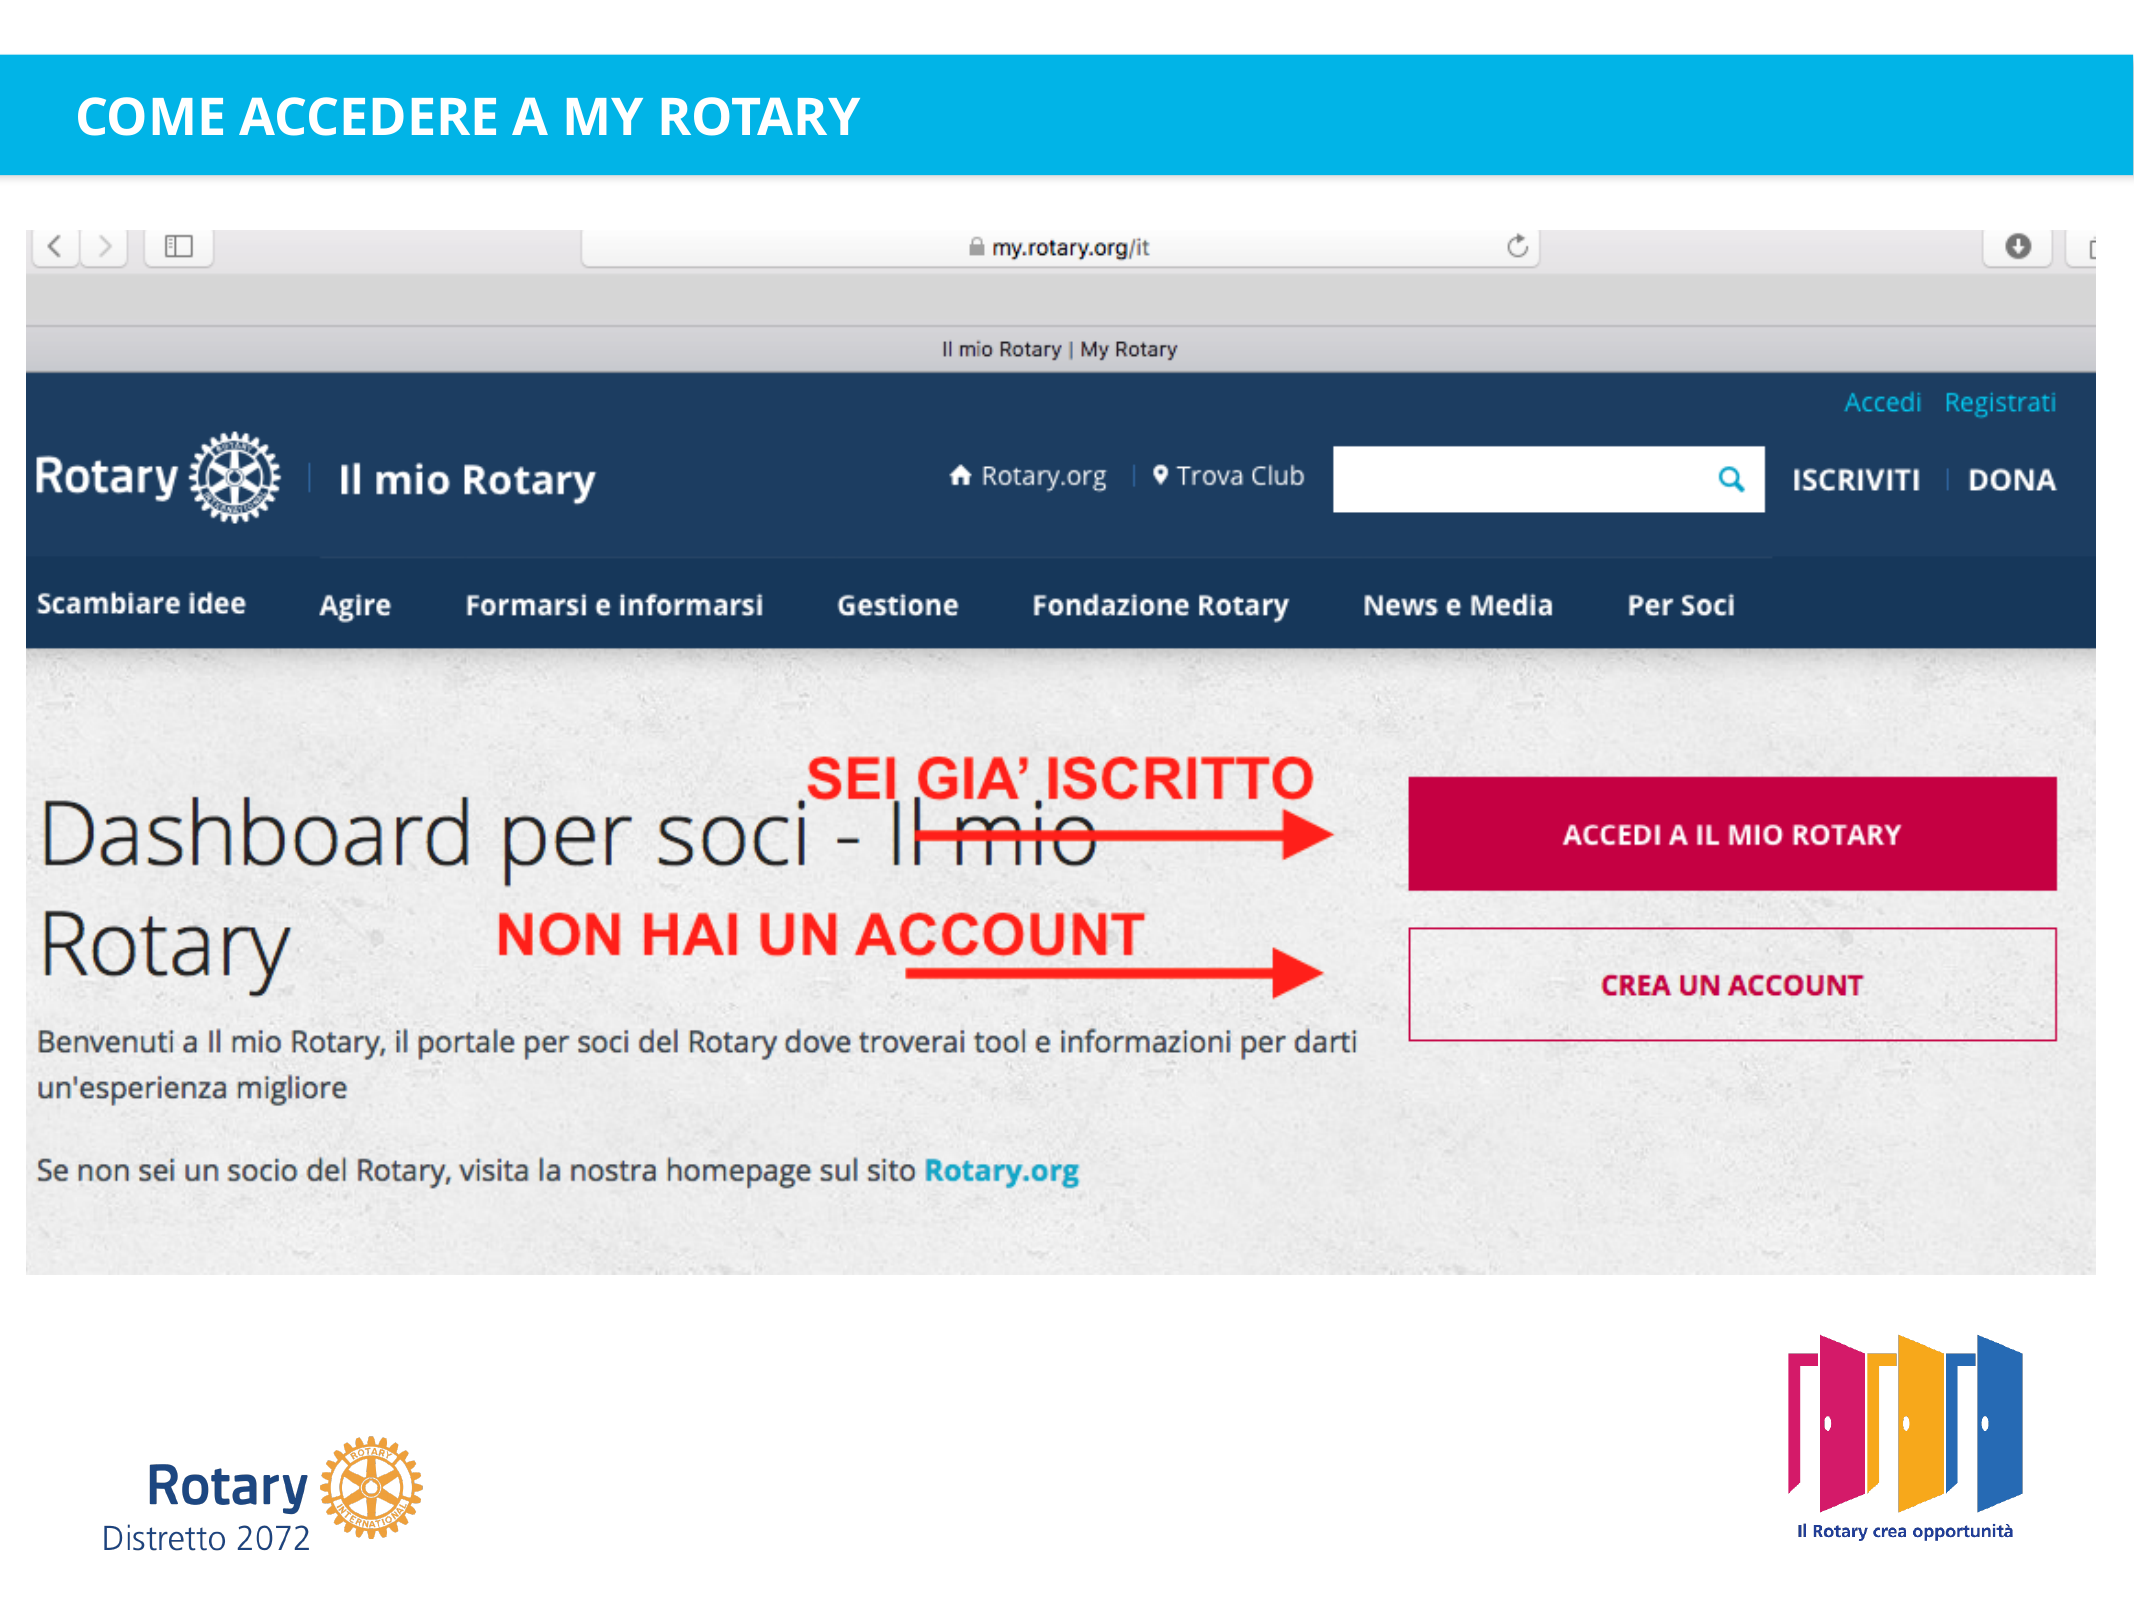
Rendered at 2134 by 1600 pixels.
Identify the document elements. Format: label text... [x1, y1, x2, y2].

picture [1787, 1334, 2023, 1542]
text_box [0, 54, 2134, 176]
title COME ACCEDERE A MY ROTARY [74, 74, 1076, 156]
picture [92, 1429, 430, 1569]
picture [26, 230, 2096, 1276]
